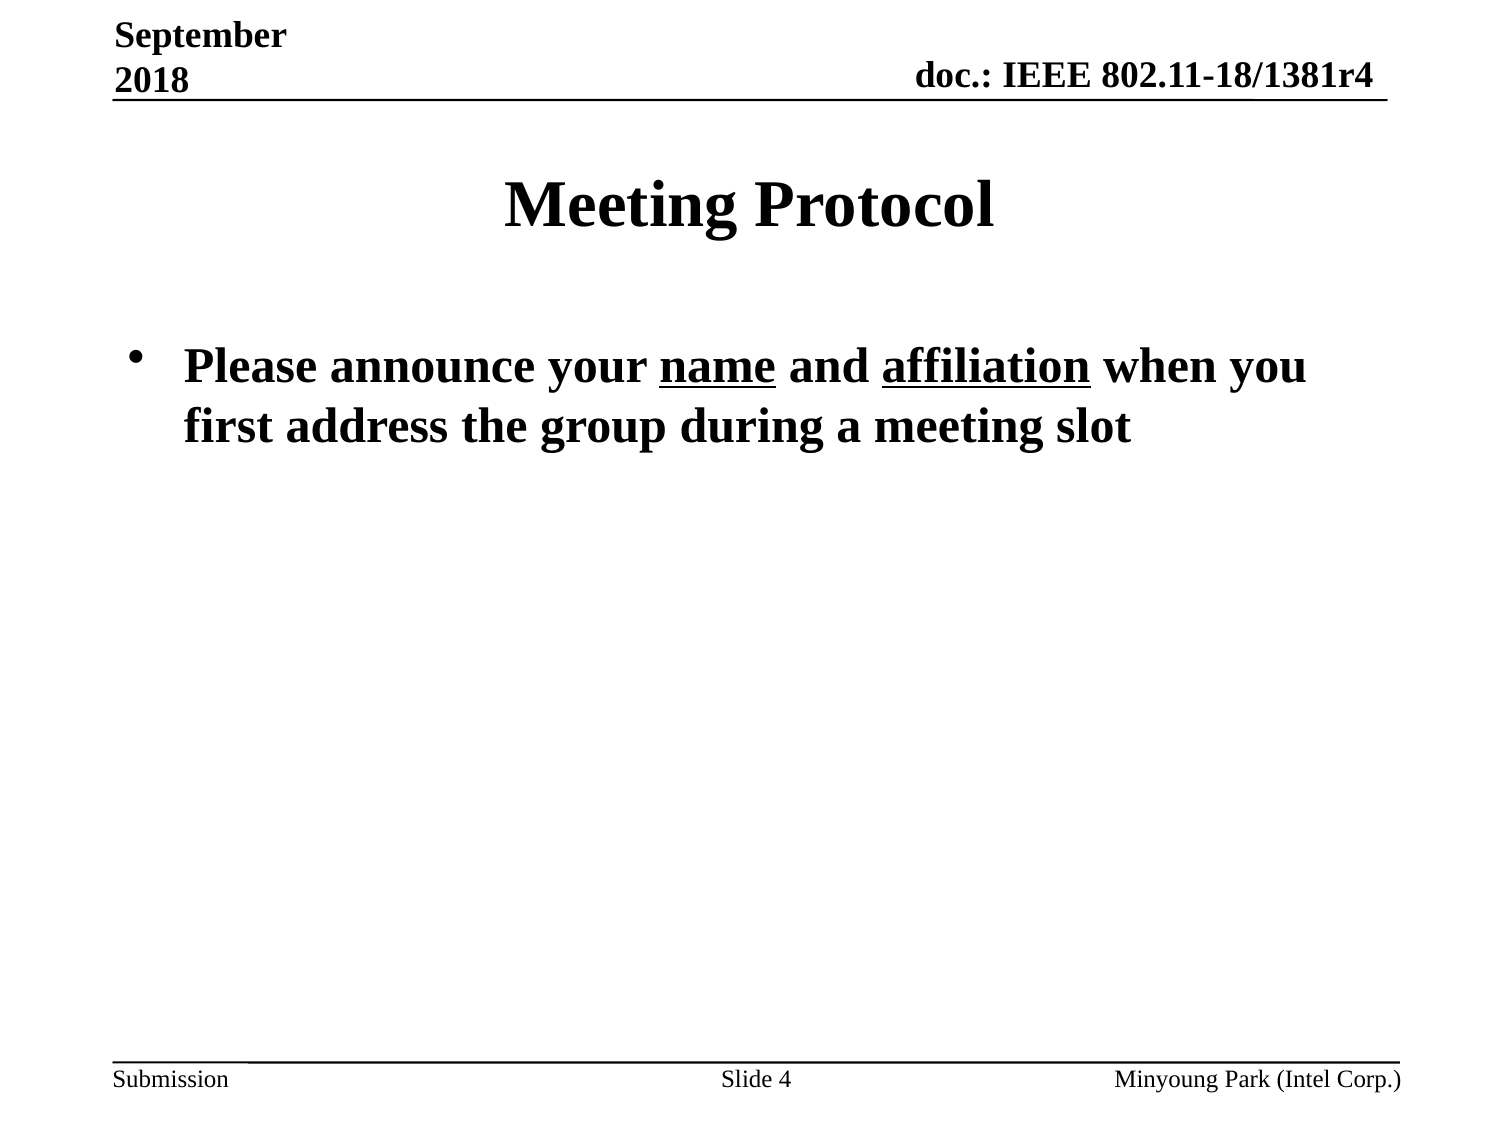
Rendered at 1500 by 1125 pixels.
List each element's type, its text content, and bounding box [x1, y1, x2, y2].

title Meeting Protocol [112, 112, 1388, 288]
footer Minyoung Park (Intel Corp.) [949, 1061, 1402, 1093]
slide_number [114, 54, 335, 101]
list Please announce your name and affiliation when you first address the group during a meeting slot [112, 324, 1388, 1000]
slide_number Slide 4 [712, 1061, 800, 1093]
